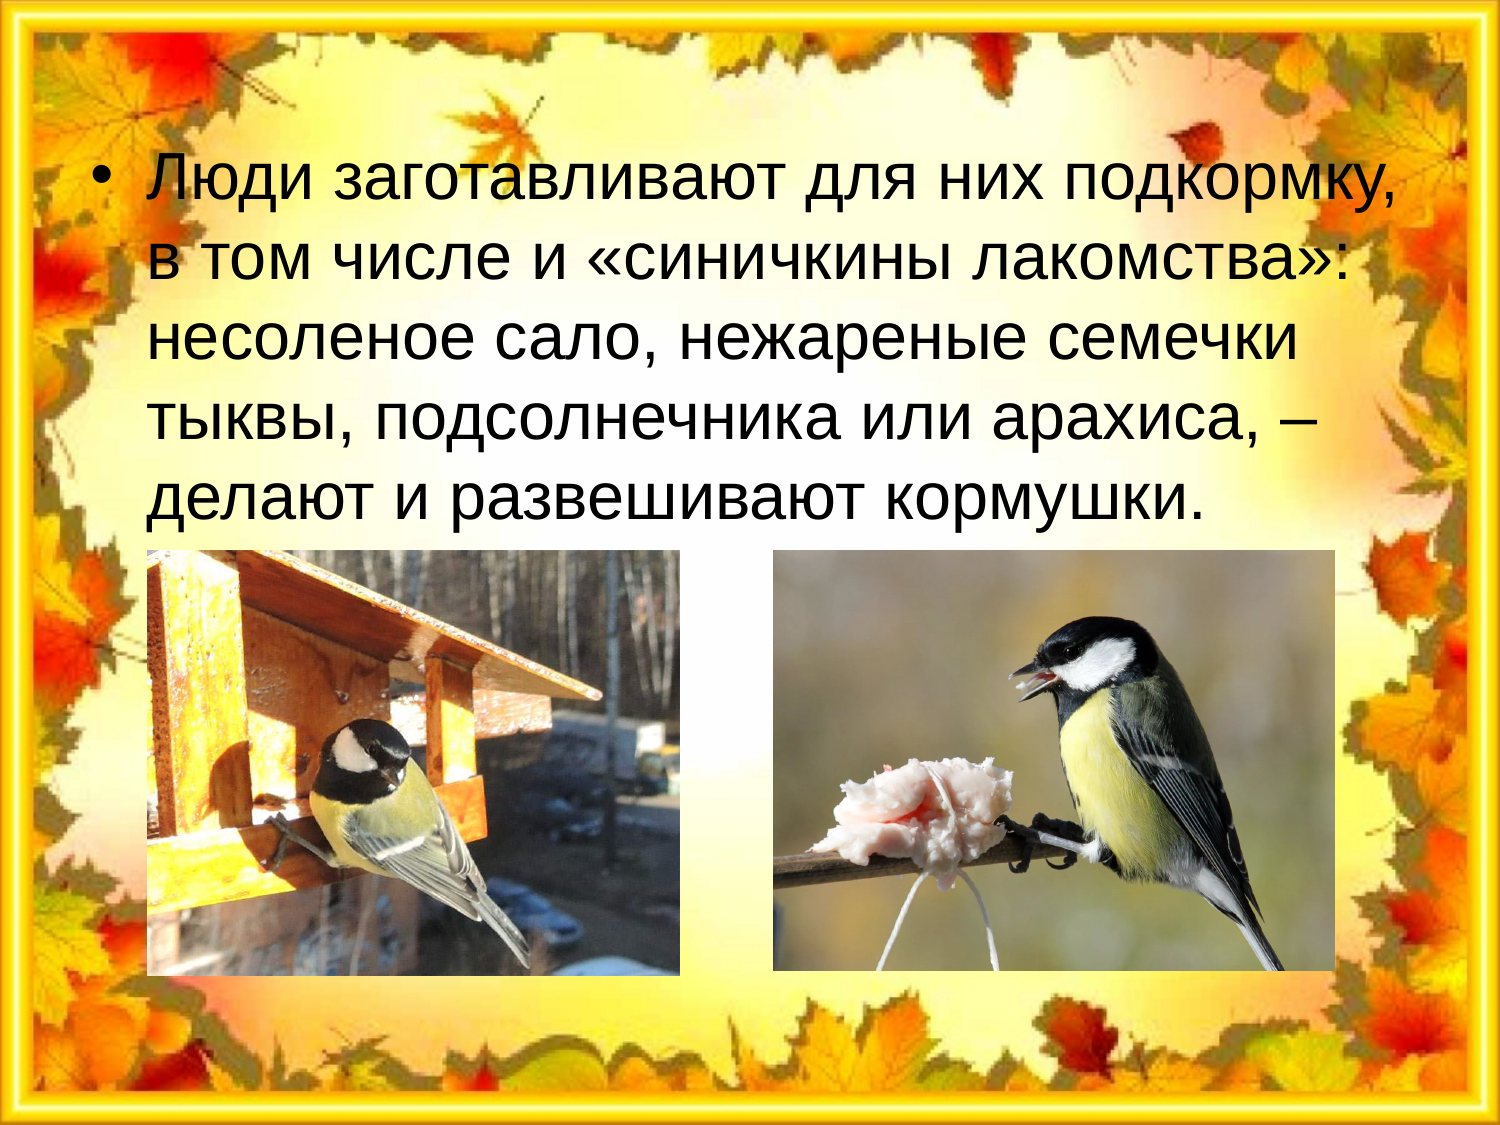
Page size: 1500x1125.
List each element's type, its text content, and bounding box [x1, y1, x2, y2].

list Люди заготавливают для них подкормку, в том числе и «синичкины лакомства»: несоленое сало, нежареные семечки тыквы, подсолнечника или арахиса, – делают и развешивают кормушки. [74, 125, 1426, 1006]
picture [0, 0, 1500, 1125]
